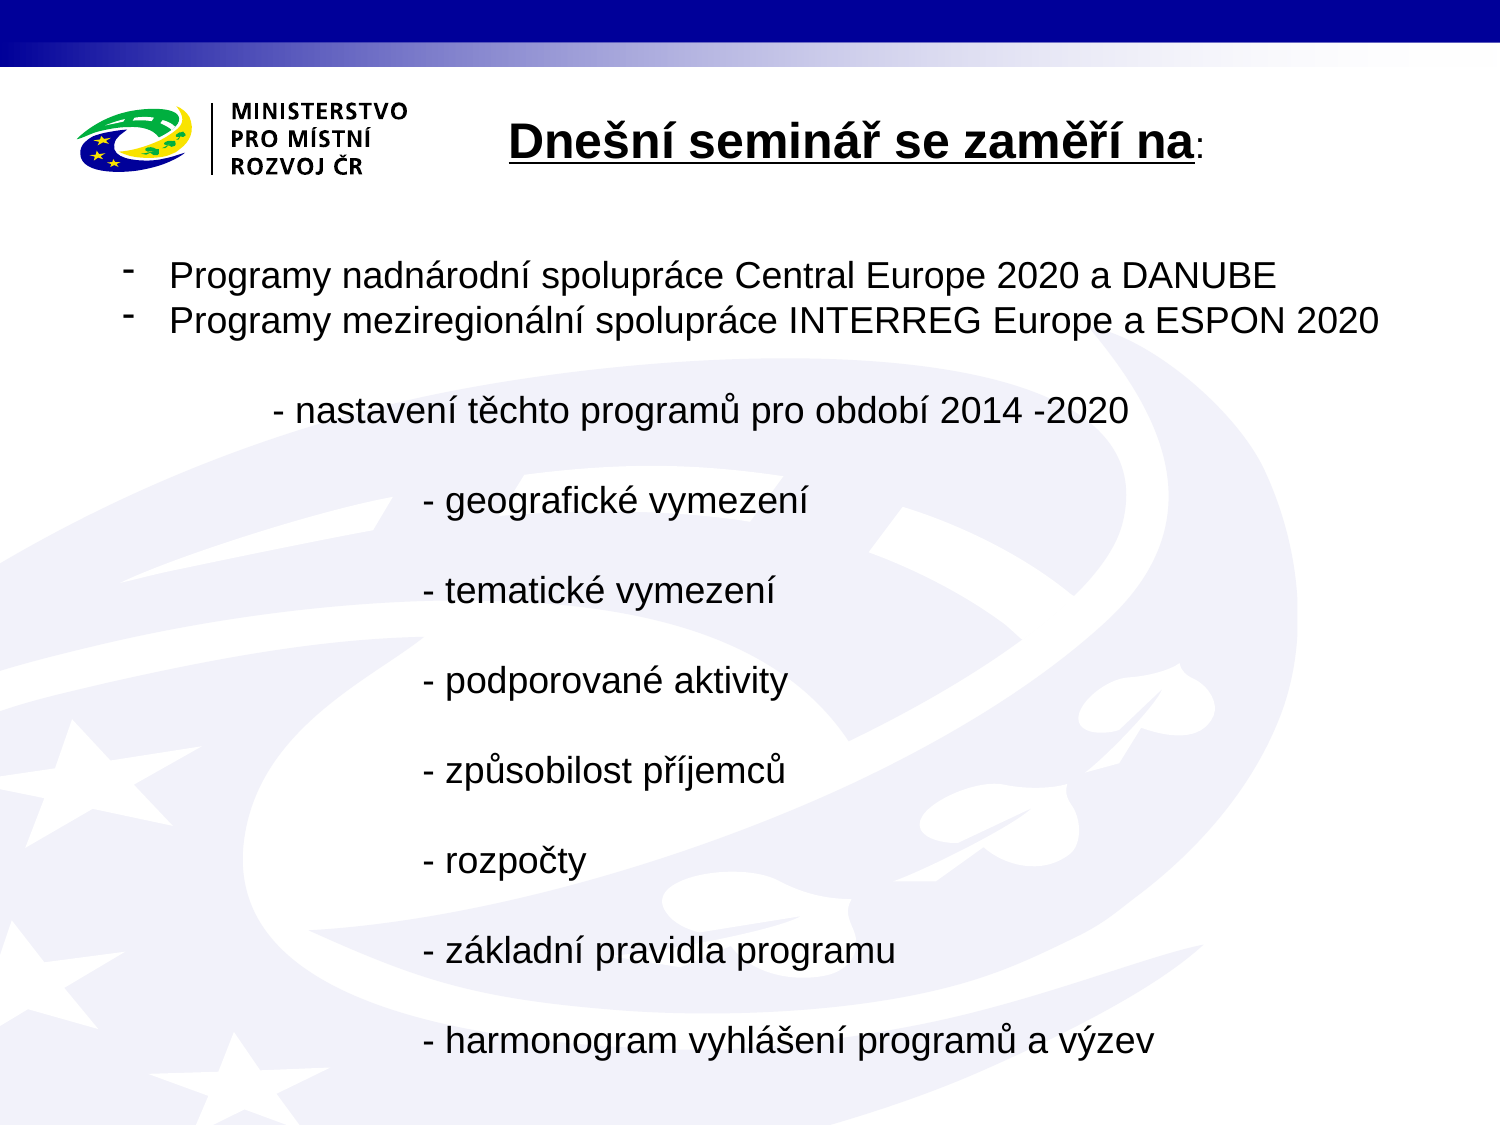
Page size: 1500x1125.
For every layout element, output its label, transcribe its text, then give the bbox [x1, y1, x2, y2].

text_box Programy nadnárodní spolupráce Central Europe 2020 a DANUBE Programy meziregionální spolupráce INTERREG Europe a ESPON 2020 - nastavení těchto programů pro období 2014 -2020 - geografické vymezení - tematické vymezení - podporované aktivity - způsobilost příjemců - rozpočty - základní pravidla programu - harmonogram vyhlášení programů a výzev [107, 243, 1395, 1069]
text_box Dnešní seminář se zaměří na: [493, 101, 1221, 177]
